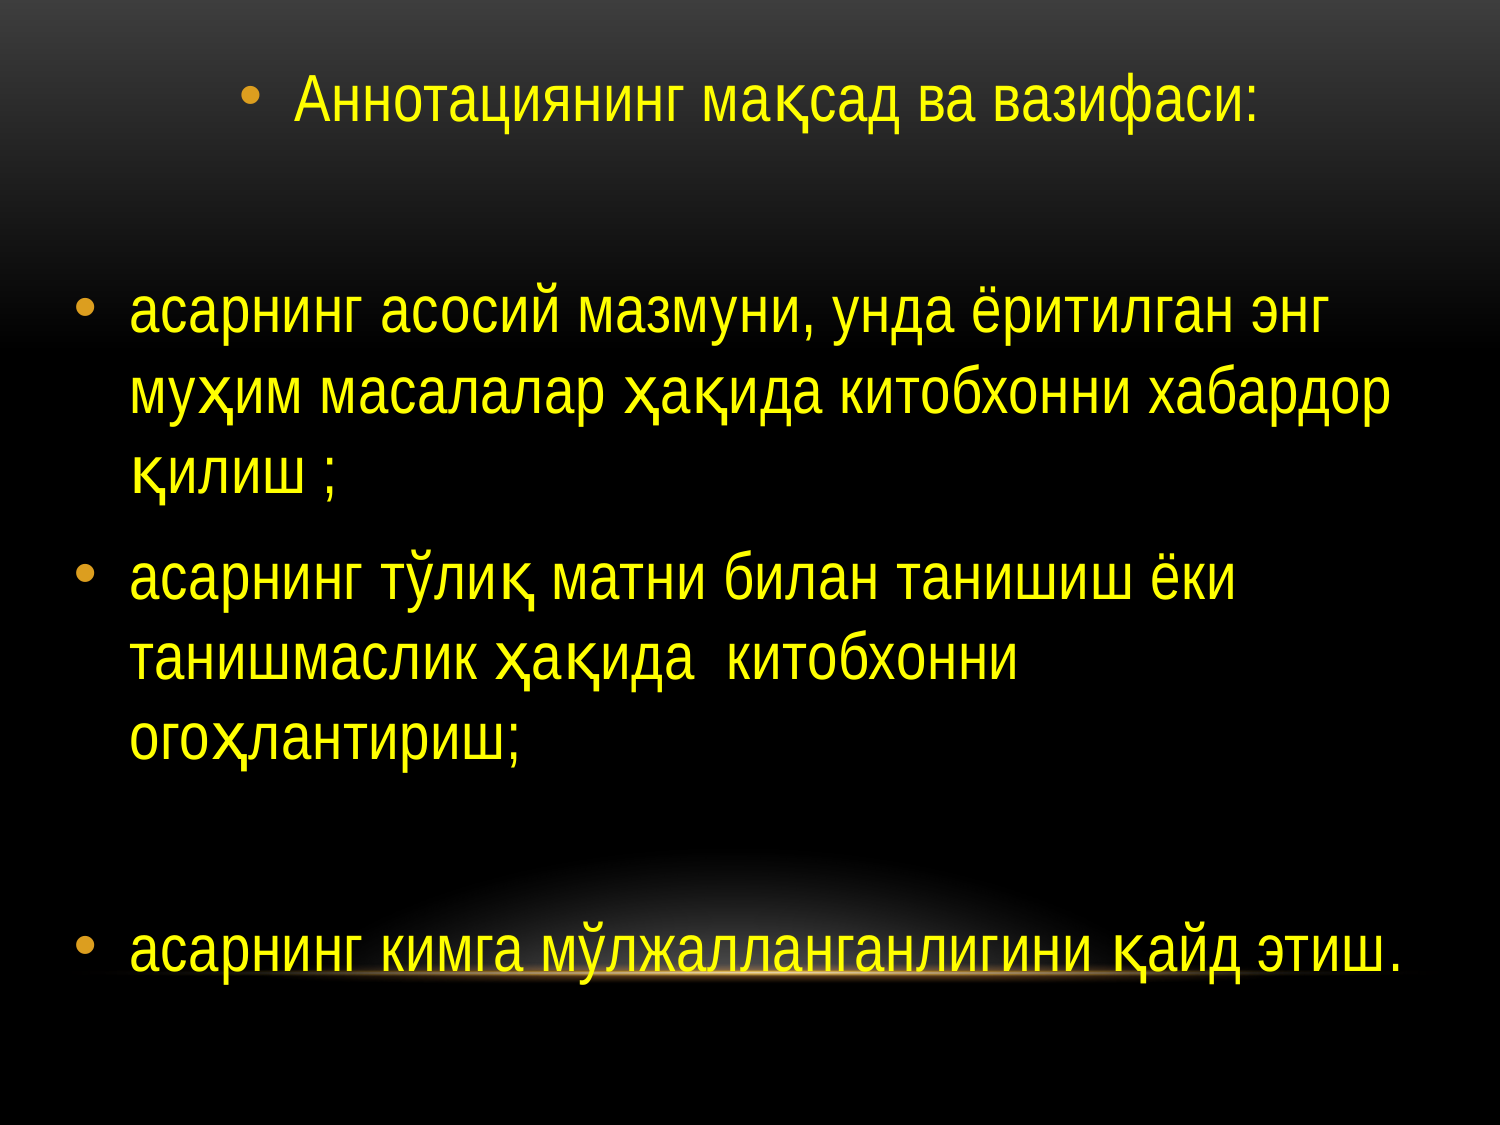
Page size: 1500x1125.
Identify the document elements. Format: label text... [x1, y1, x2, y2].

list Аннотациянинг мақсад ва вазифаси: асарнинг асосий мазмуни, унда ёритилган энг муҳим масалалар ҳақида китобхонни хабардор қилиш ; асарнинг тўлиқ матни билан танишиш ёки танишмаслик ҳақида китобхонни огоҳлантириш; асарнинг кимга мўлжалланганлигини қайд этиш. [58, 46, 1442, 1067]
picture [0, 0, 1500, 1125]
